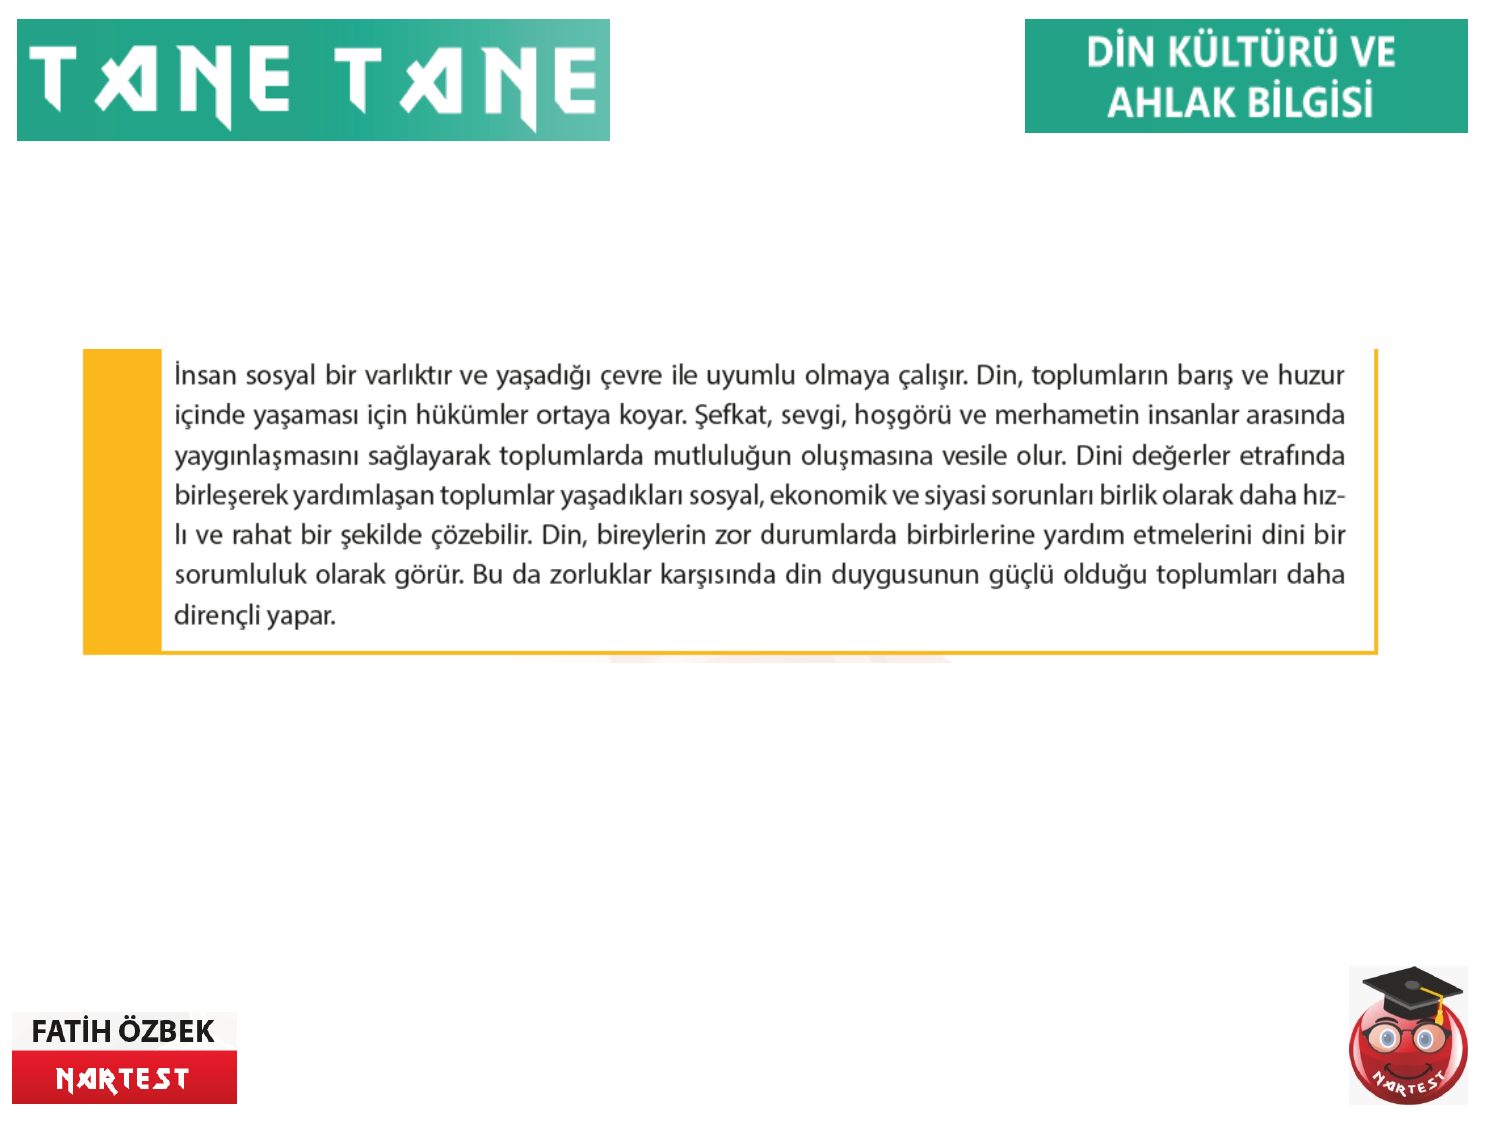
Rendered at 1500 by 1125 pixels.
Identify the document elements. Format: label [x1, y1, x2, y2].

picture [1349, 965, 1469, 1105]
picture [1025, 18, 1469, 134]
picture [52, 349, 1394, 663]
picture [11, 1012, 237, 1104]
picture [17, 18, 611, 142]
